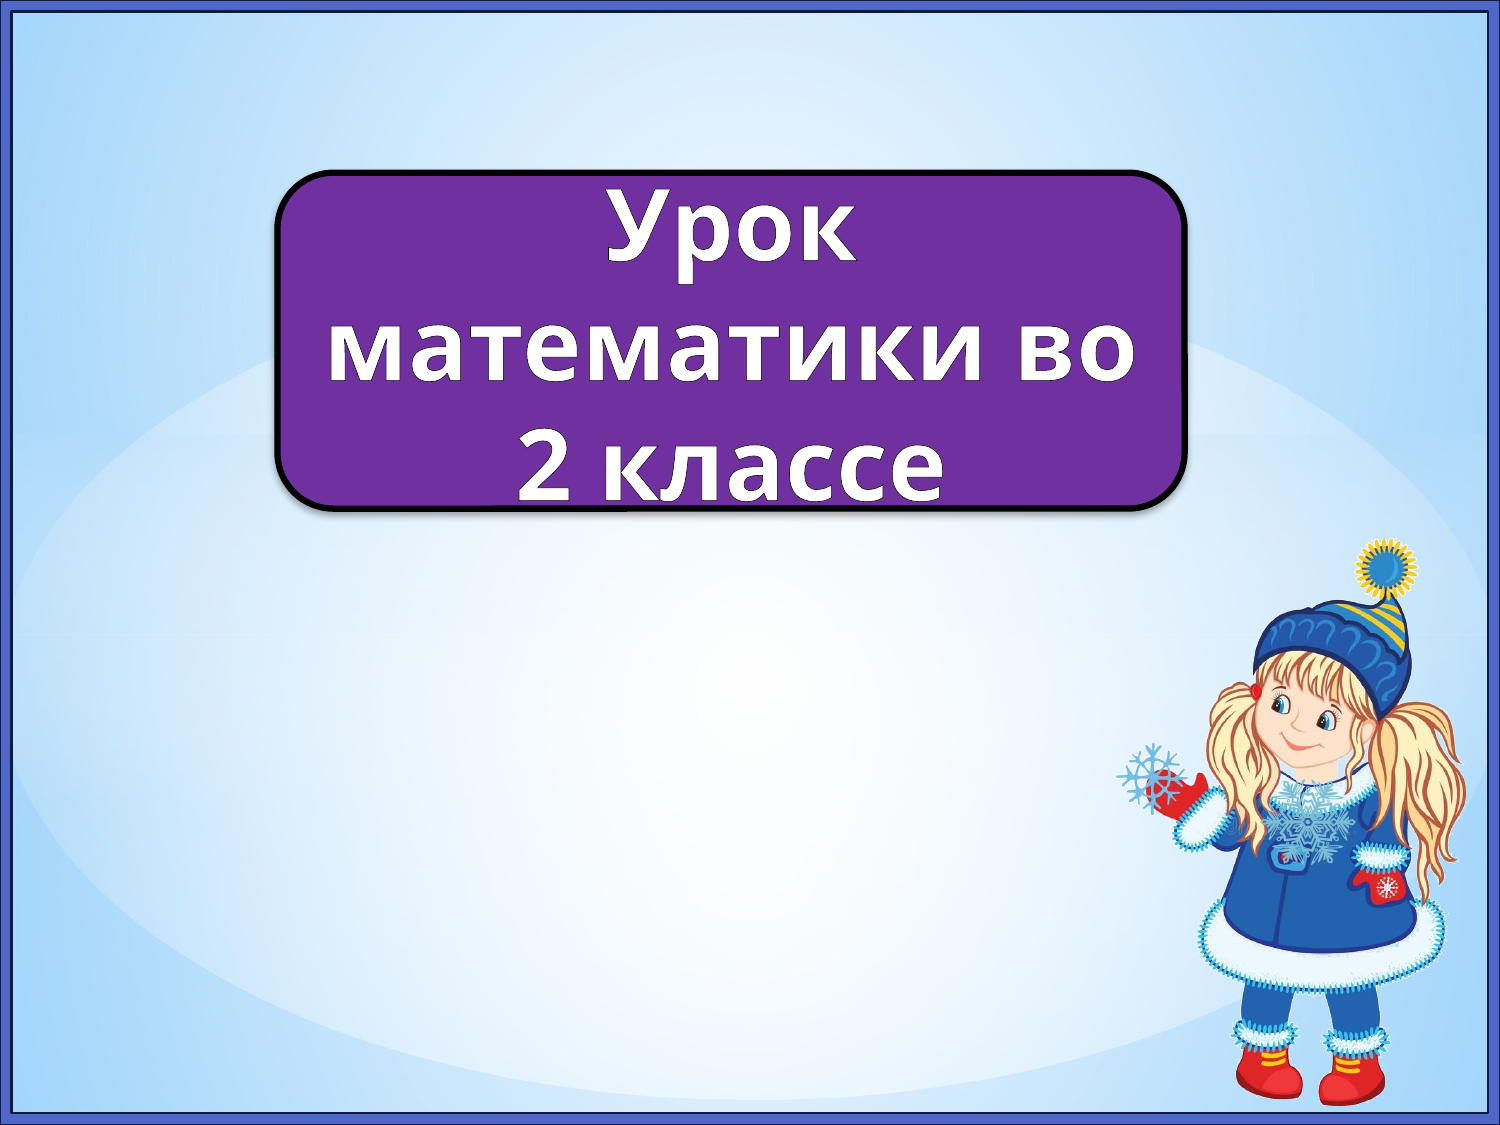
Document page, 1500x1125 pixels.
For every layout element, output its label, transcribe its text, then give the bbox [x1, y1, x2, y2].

text_box [0, 0, 1500, 1125]
text_box Урок математики во 2 классе [276, 171, 1186, 510]
picture [1115, 538, 1466, 1107]
